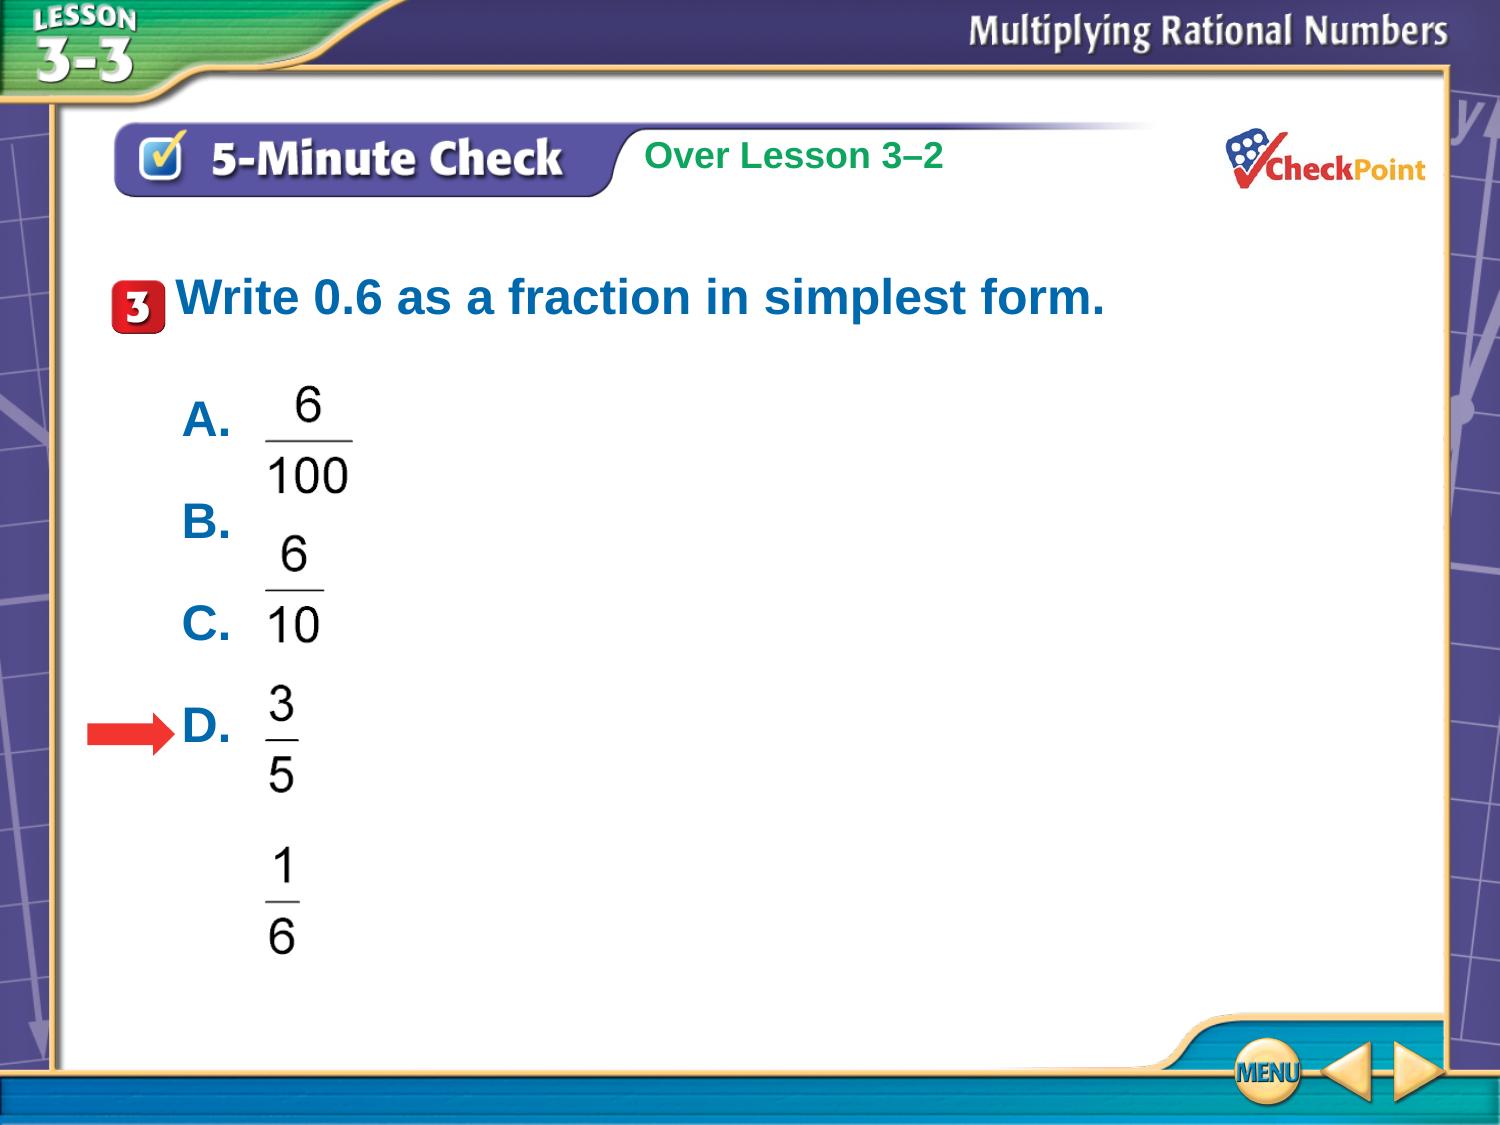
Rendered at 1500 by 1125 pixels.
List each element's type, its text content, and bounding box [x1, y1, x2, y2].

picture [0, 0, 1500, 1125]
text_box Write 0.6 as a fraction in simplest form. [183, 271, 1430, 326]
text_box [87, 712, 169, 756]
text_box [174, 374, 636, 963]
